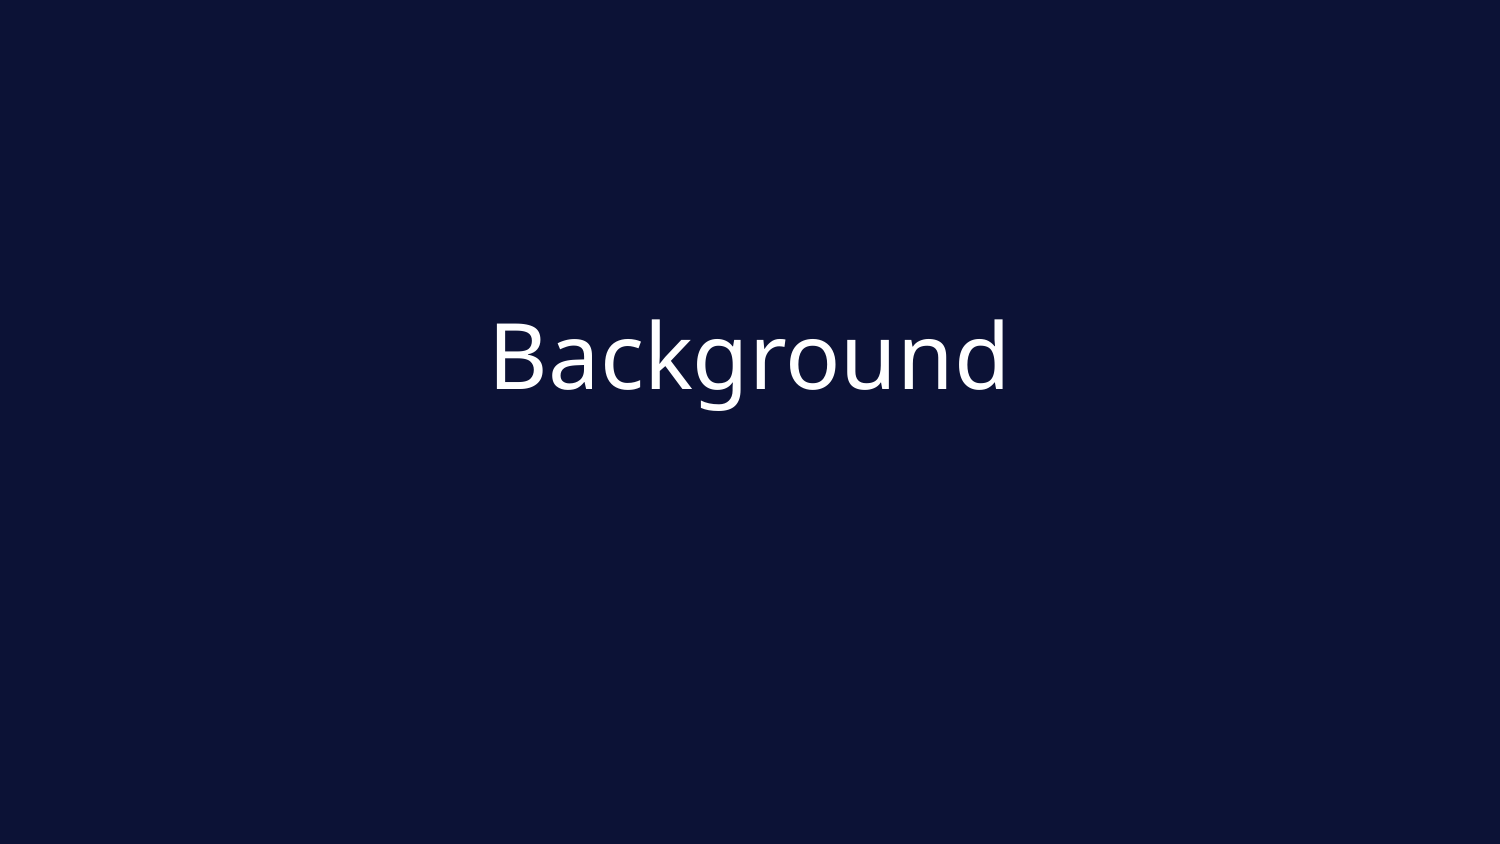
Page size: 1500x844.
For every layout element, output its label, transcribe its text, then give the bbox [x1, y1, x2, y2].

title Background [112, 262, 1388, 443]
